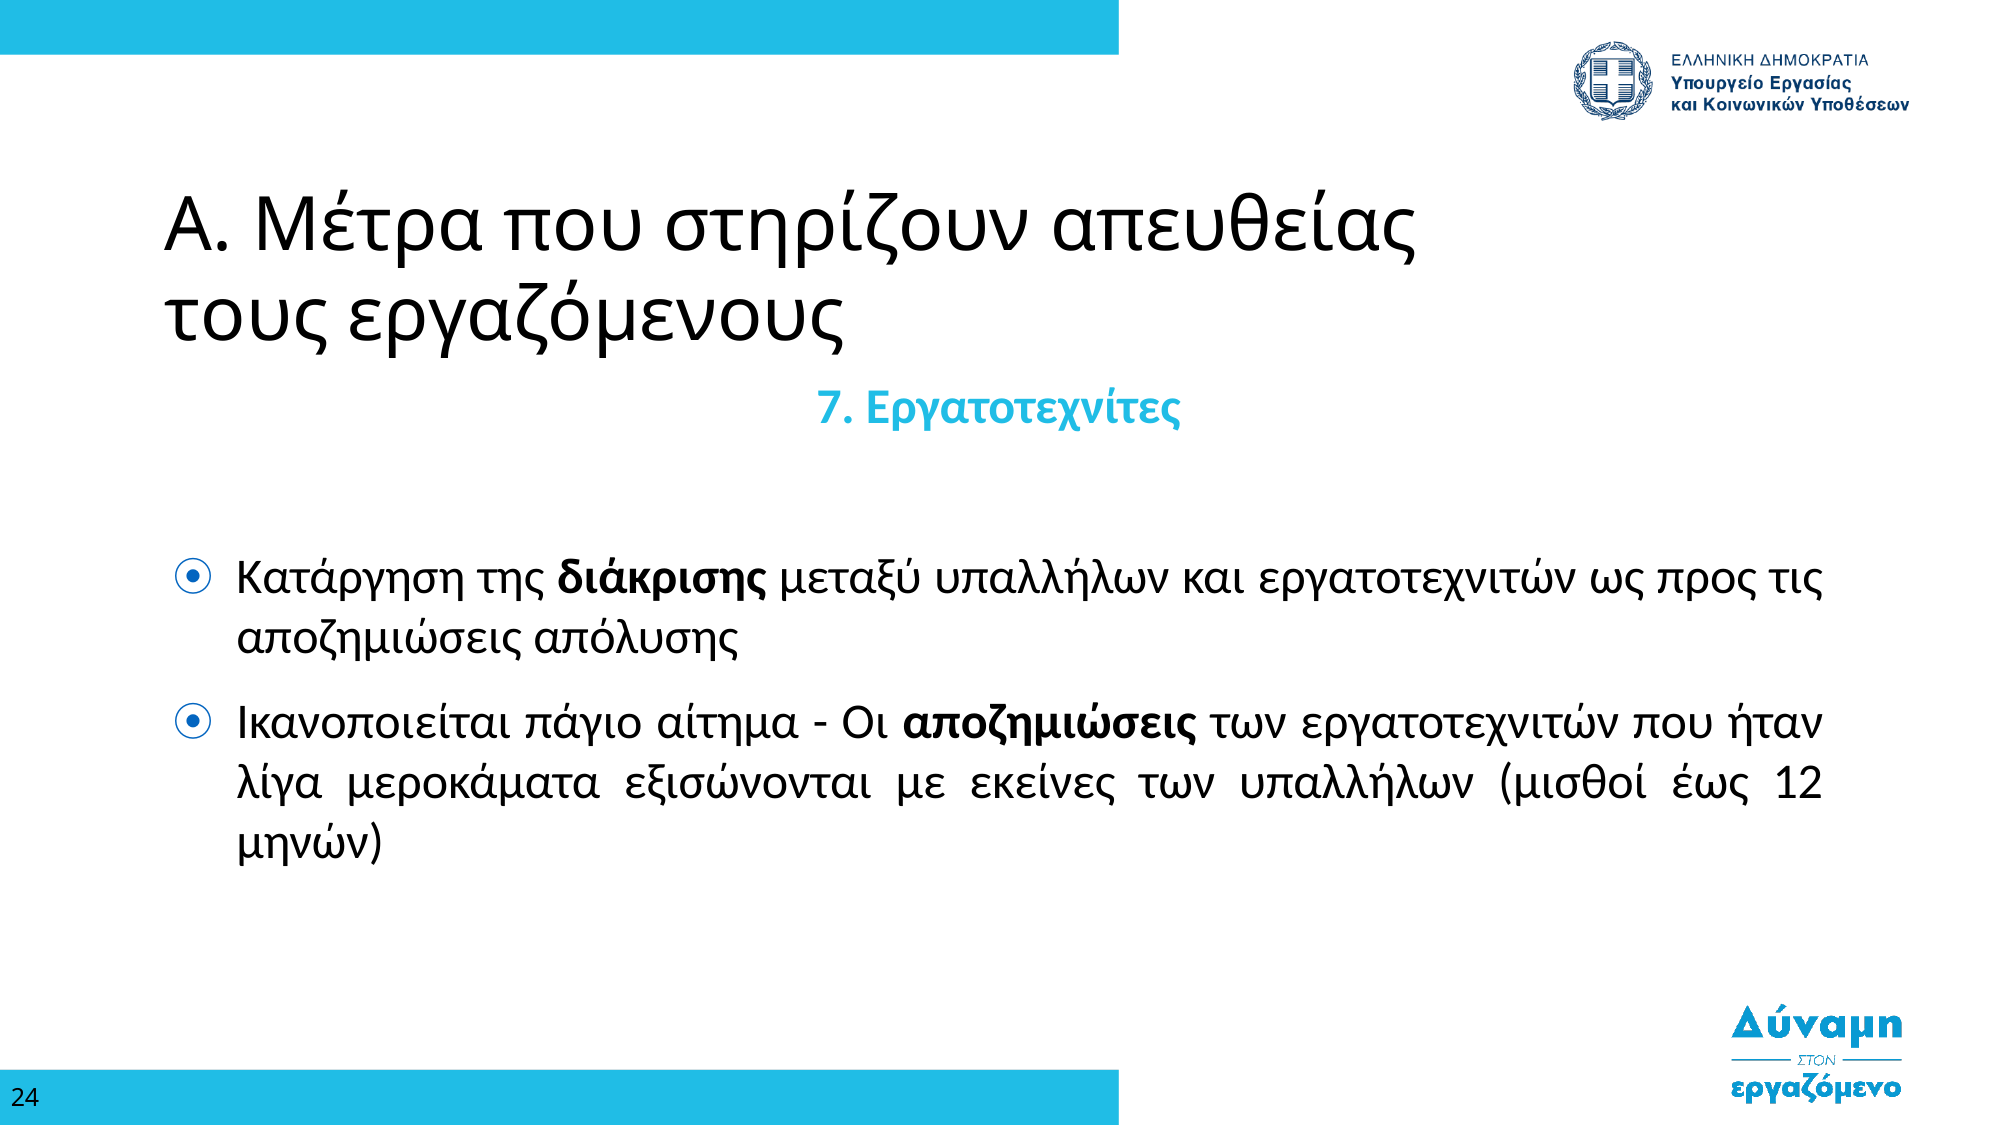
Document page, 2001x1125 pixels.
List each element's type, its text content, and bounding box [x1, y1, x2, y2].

slide_number 24 [0, 1072, 51, 1121]
picture [0, 0, 2001, 1125]
list 7. Εργατοτεχνίτες Κατάργηση της διάκρισης μεταξύ υπαλλήλων και εργατοτεχνιτών ως προς τις αποζημιώσεις απόλυσης Ικανοποιείται πάγιο αίτημα - Οι αποζημιώσεις των εργατοτεχνιτών που ήταν λίγα μεροκάματα εξισώνονται με εκείνες των υπαλλήλων (μισθοί έως 12 μηνών) [147, 366, 1839, 1035]
list Α. Μέτρα που στηρίζουν απευθείας τους εργαζόμενους [149, 168, 1612, 303]
